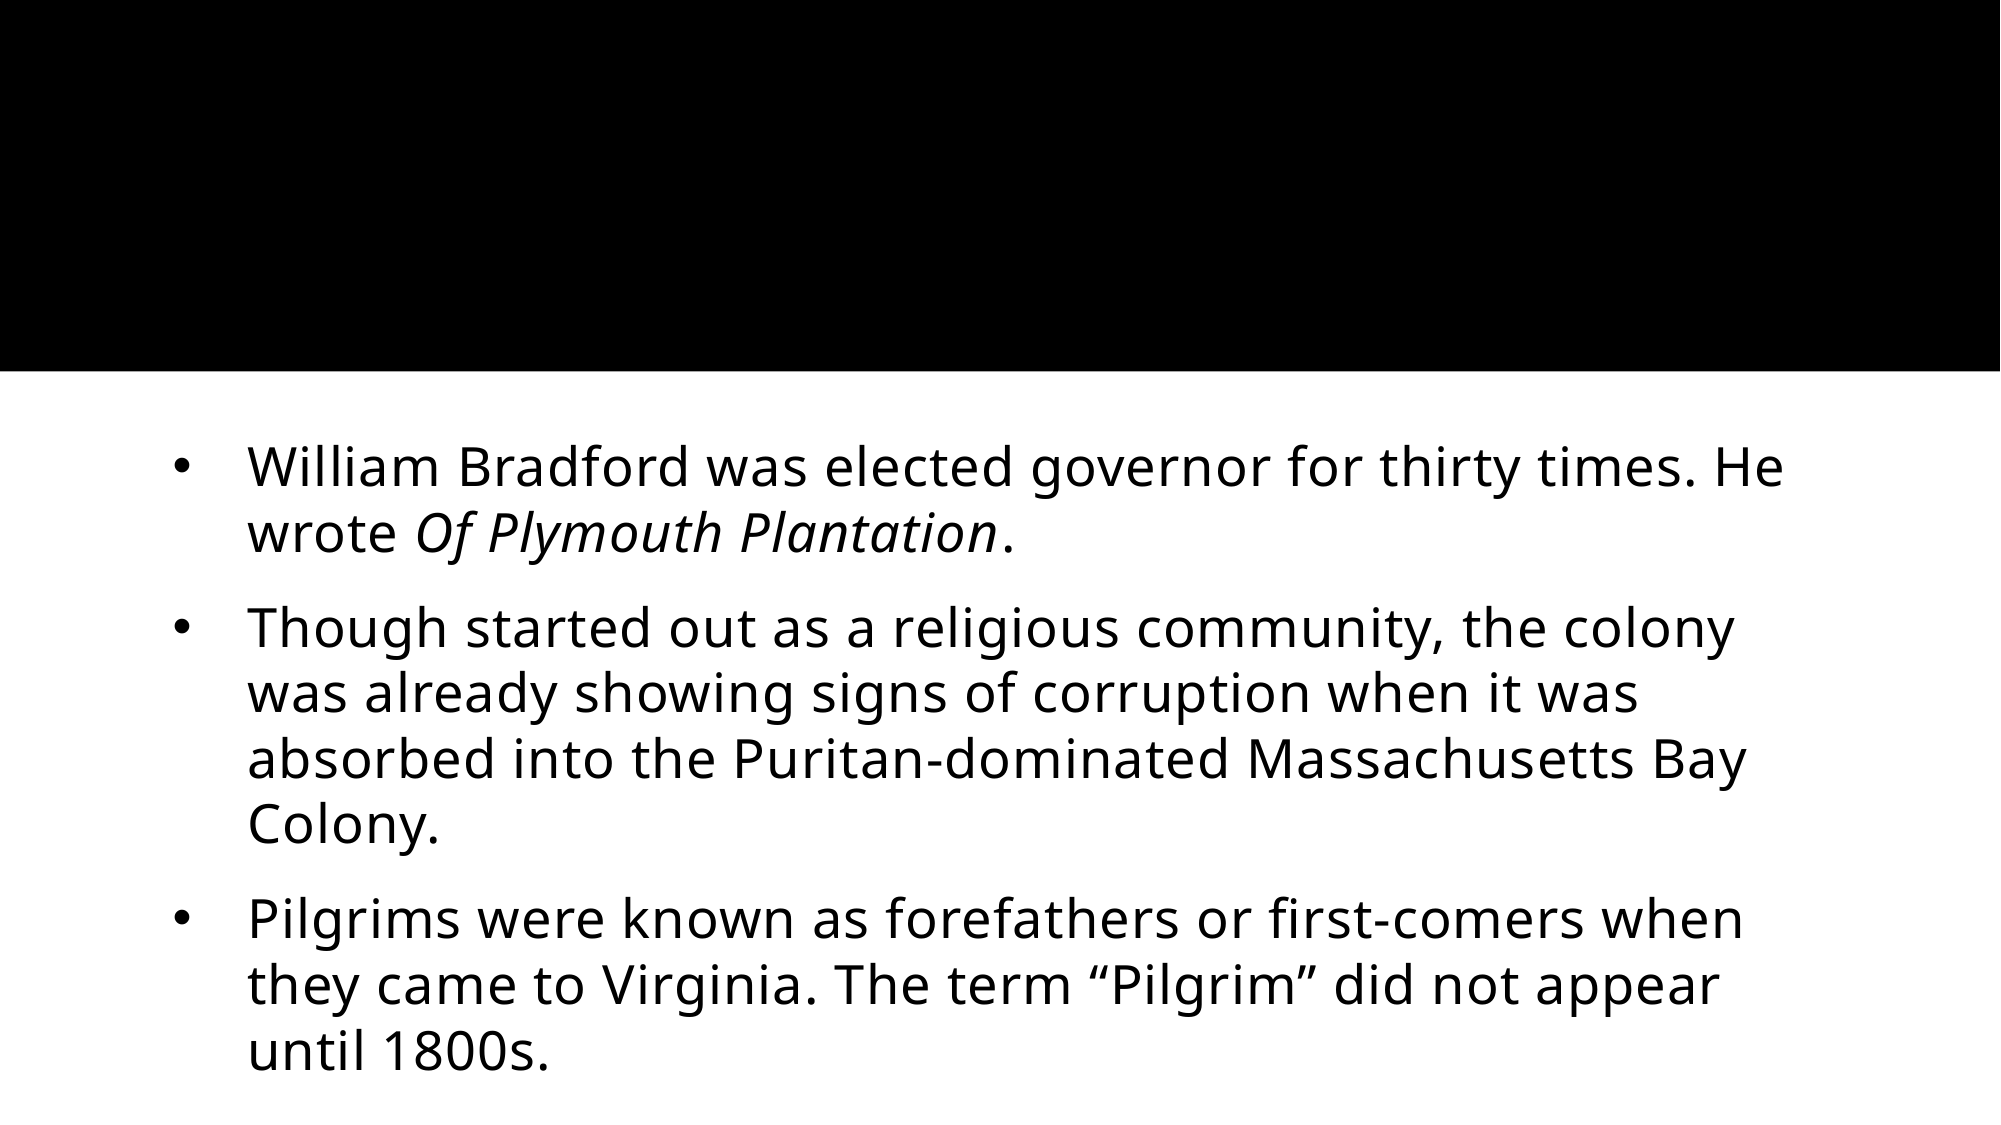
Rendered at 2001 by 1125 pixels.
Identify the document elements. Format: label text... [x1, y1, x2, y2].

list William Bradford was elected governor for thirty times. He wrote Of Plymouth Plantation. Though started out as a religious community, the colony was already showing signs of corruption when it was absorbed into the Puritan-dominated Massachusetts Bay Colony. Pilgrims were known as forefathers or first-comers when they came to Virginia. The term “Pilgrim” did not appear until 1800s. [157, 424, 1842, 1014]
